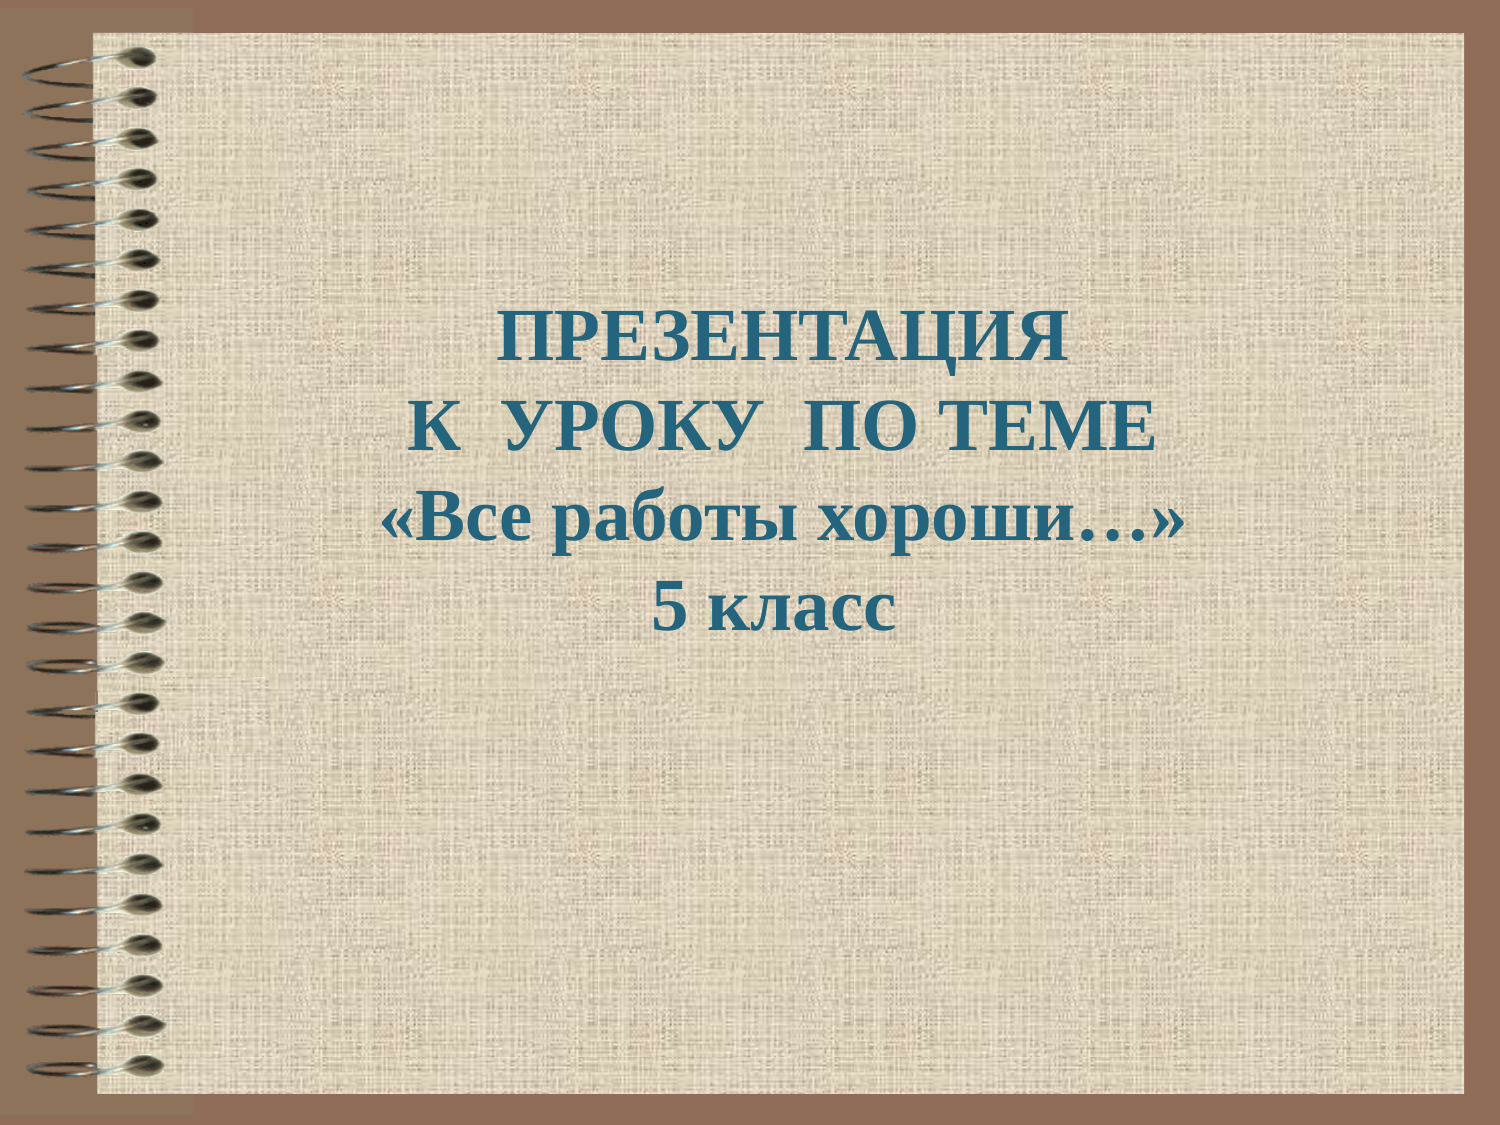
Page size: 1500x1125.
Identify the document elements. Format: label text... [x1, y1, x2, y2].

picture [0, 8, 1465, 1115]
title ПРЕЗЕНТАЦИЯ К УРОКУ ПО ТЕМЕ «Все работы хороши…» 5 класс [149, 105, 1417, 526]
